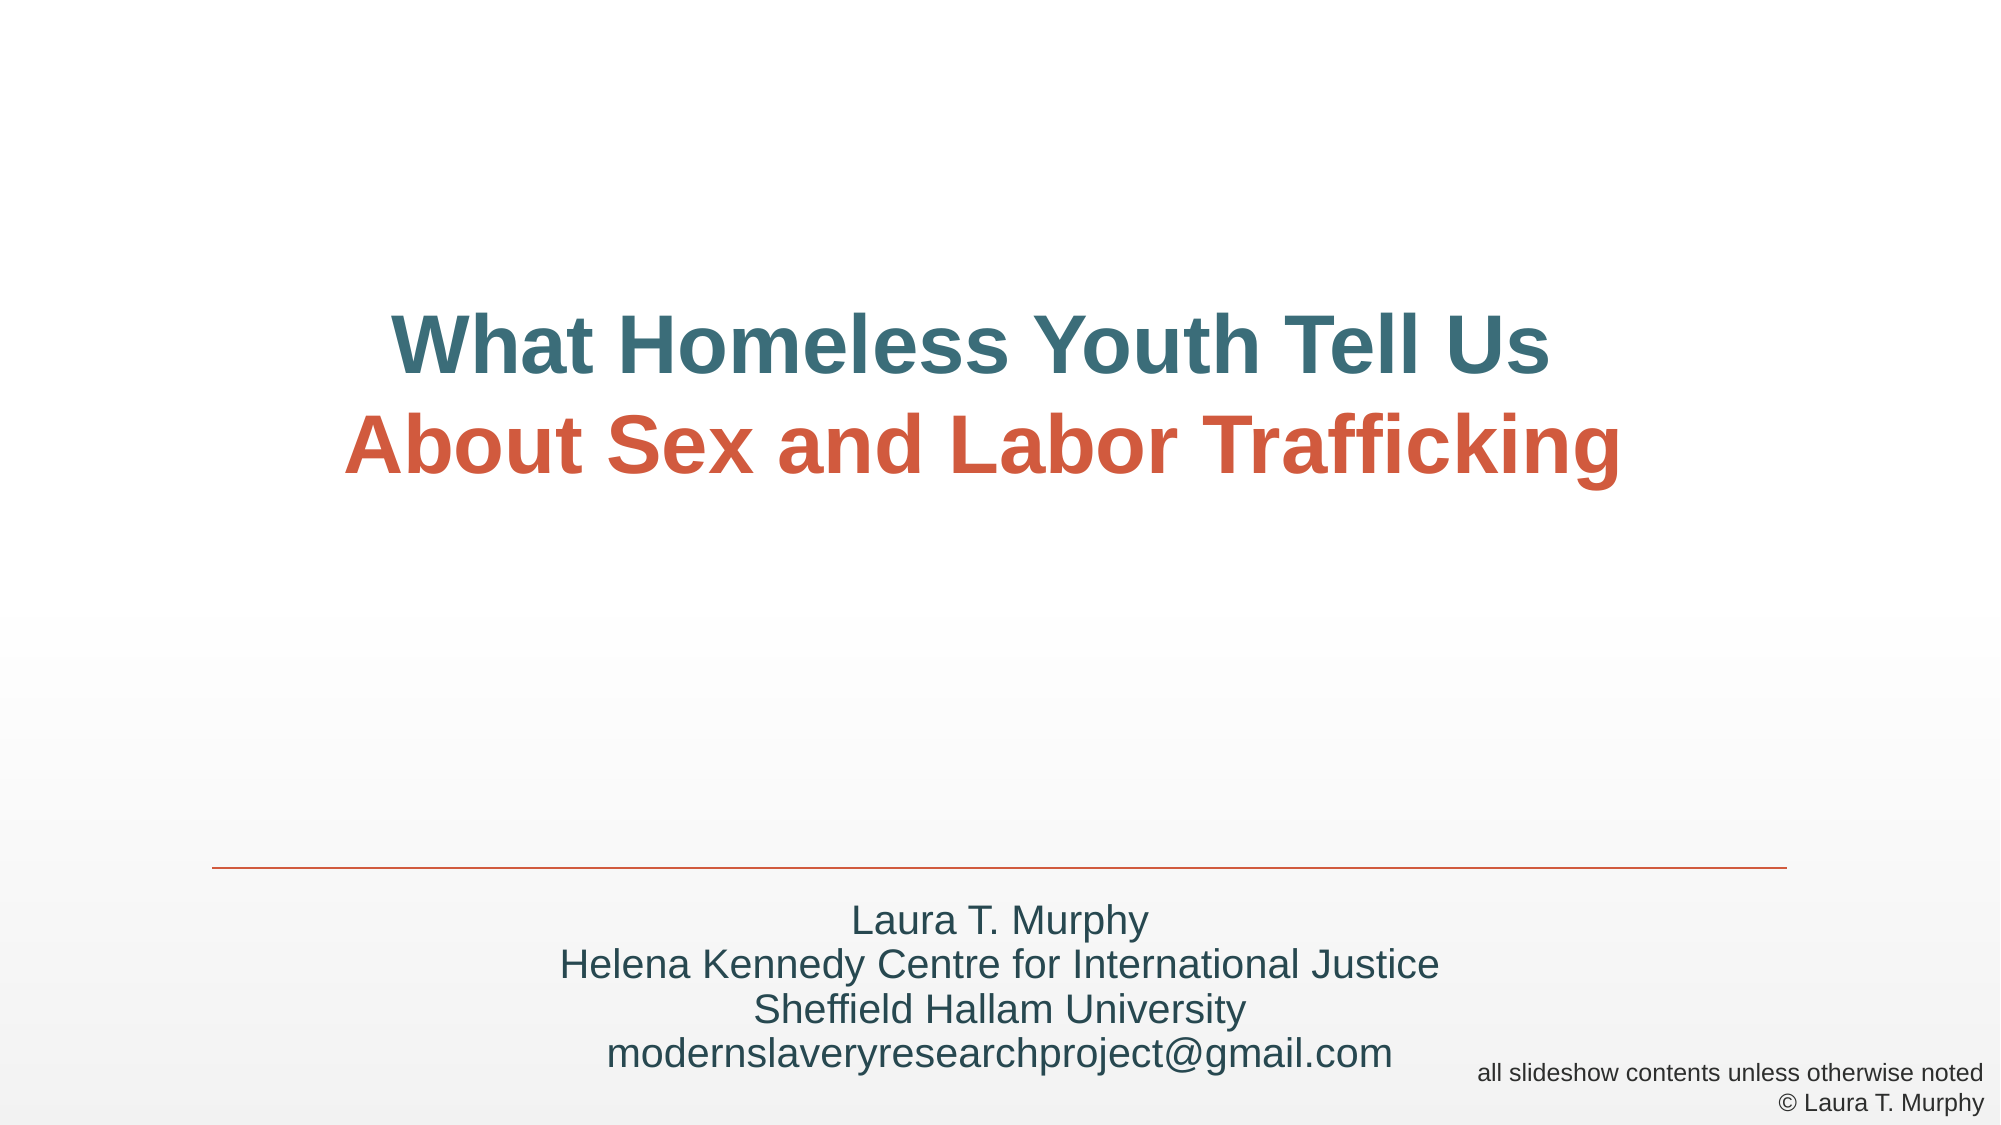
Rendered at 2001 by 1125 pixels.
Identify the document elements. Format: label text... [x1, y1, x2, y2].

text_box What Homeless Youth Tell Us About Sex and Labor Trafficking [269, 282, 1698, 498]
text_box all slideshow contents unless otherwise noted © Laura T. Murphy [1462, 1049, 2000, 1124]
subtitle Laura T. Murphy Helena Kennedy Centre for International Justice Sheffield Hallam University modernslaveryresearchproject@gmail.com [212, 891, 1788, 1087]
